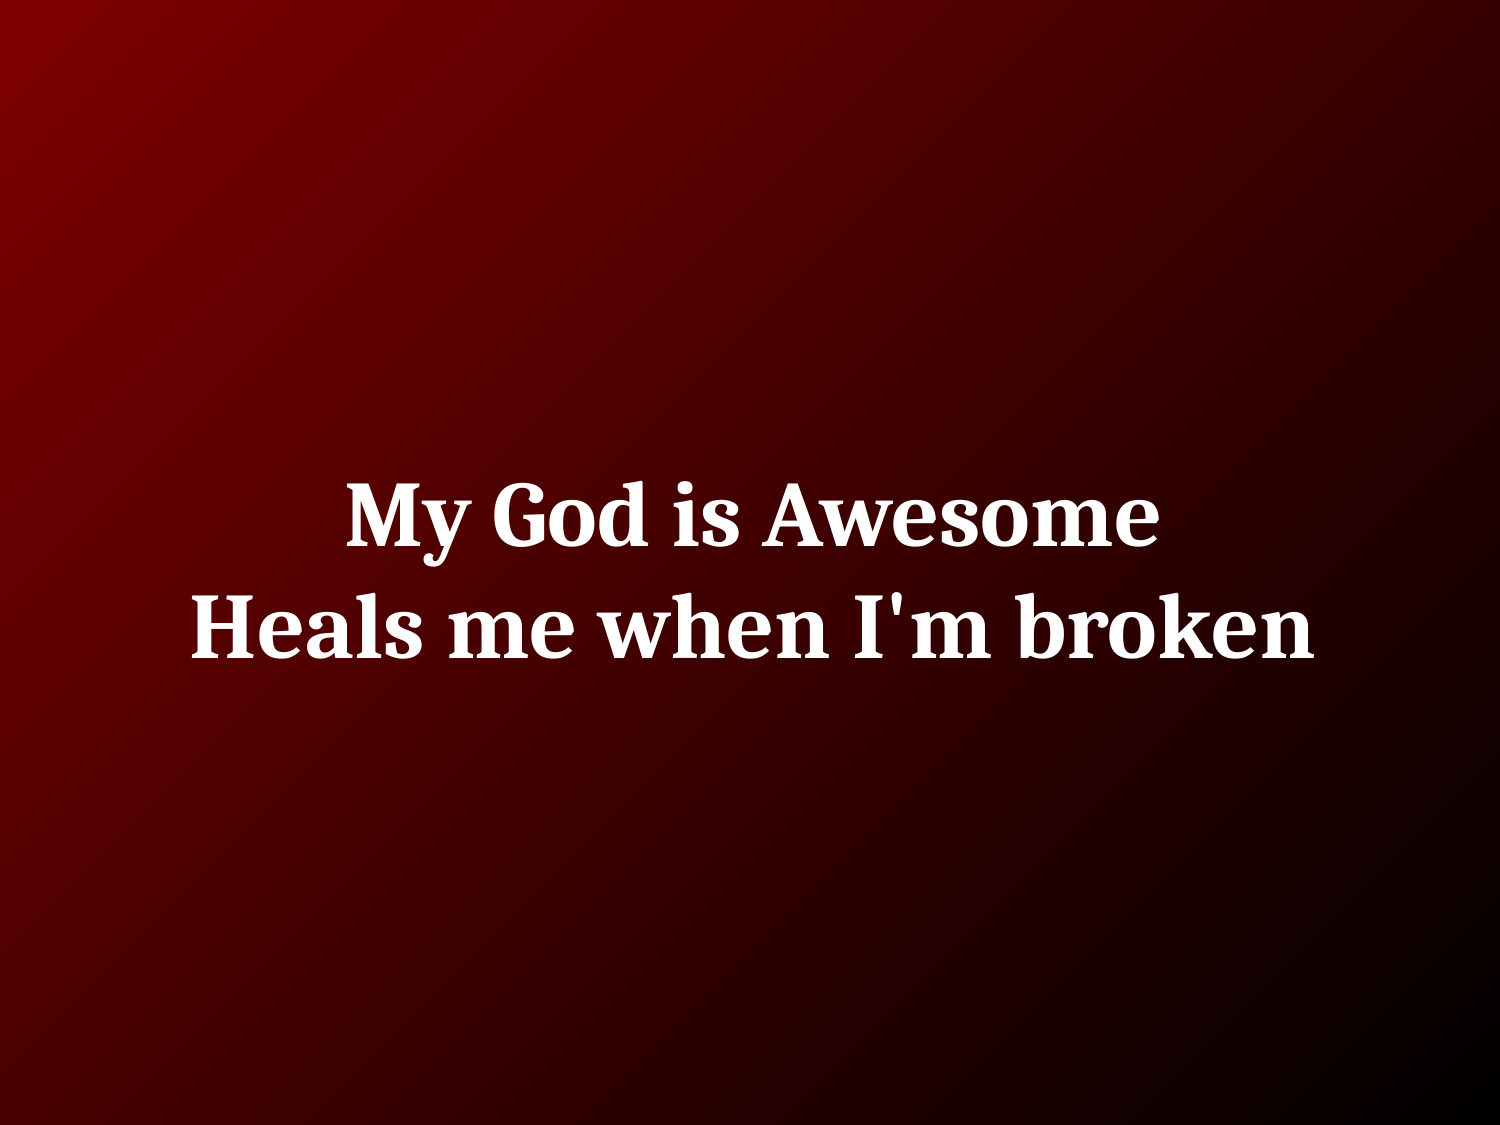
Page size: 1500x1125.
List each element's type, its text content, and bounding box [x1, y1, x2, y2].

title My God is Awesome Heals me when I'm broken [30, 42, 1476, 1088]
